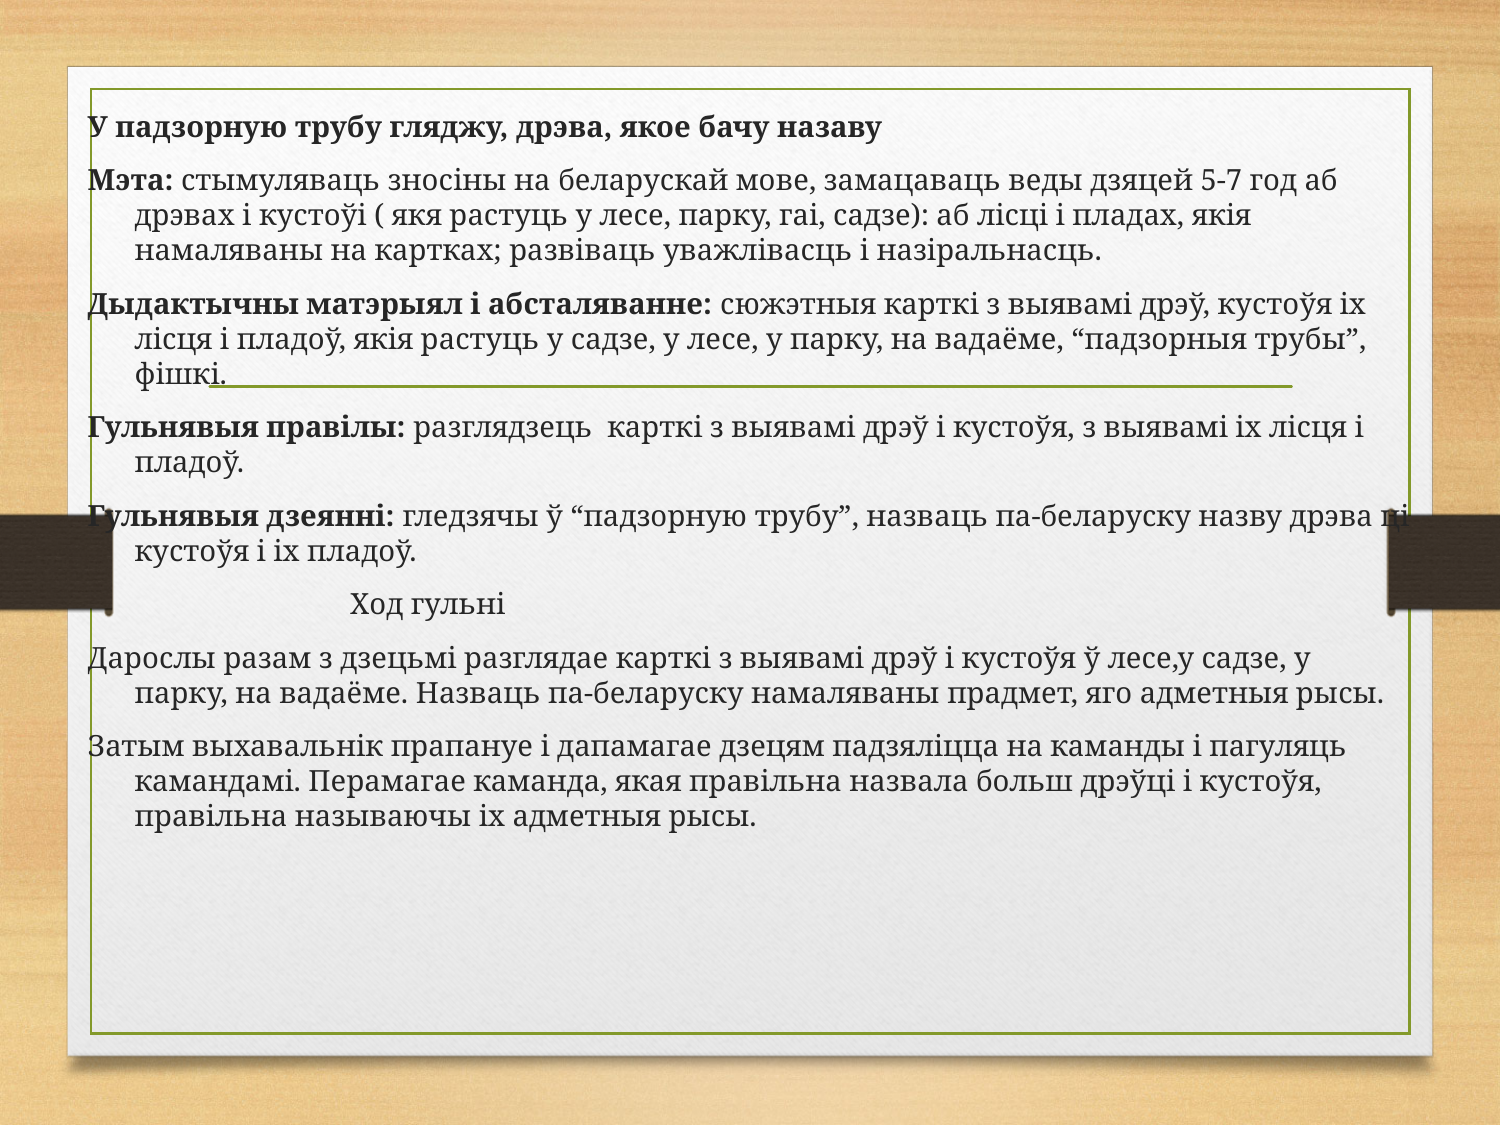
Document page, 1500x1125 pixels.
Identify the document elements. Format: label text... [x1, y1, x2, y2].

list У падзорную трубу гляджу, дрэва, якое бачу назаву Мэта: стымуляваць зносіны на беларускай мове, замацаваць веды дзяцей 5-7 год аб дрэвах і кустоўі ( якя растуць у лесе, парку, гаі, садзе): аб лісці і пладах, якія намаляваны на картках; развіваць уважлівасць і назіральнасць. Дыдактычны матэрыял і абсталяванне: сюжэтныя карткі з выявамі дрэў, кустоўя іх лісця і пладоў, якія растуць у садзе, у лесе, у парку, на вадаёме, “падзорныя трубы”, фішкі. Гульнявыя правілы: разглядзець карткі з выявамі дрэў і кустоўя, з выявамі іх лісця і пладоў. Гульнявыя дзеянні: гледзячы ў “падзорную трубу”, назваць па-беларуску назву дрэва ці кустоўя і іх пладоў. Ход гульні Дарослы разам з дзецьмі разглядае карткі з выявамі дрэў і кустоўя ў лесе,у садзе, у парку, на вадаёме. Назваць па-беларуску намаляваны прадмет, яго адметныя рысы. Затым выхавальнік прапануе і дапамагае дзецям падзяліцца на каманды і пагуляць камандамі. Перамагае каманда, якая правільна назвала больш дрэўці і кустоўя, правільна называючы іх адметныя рысы. [72, 46, 1428, 1059]
picture [0, 0, 1500, 1125]
